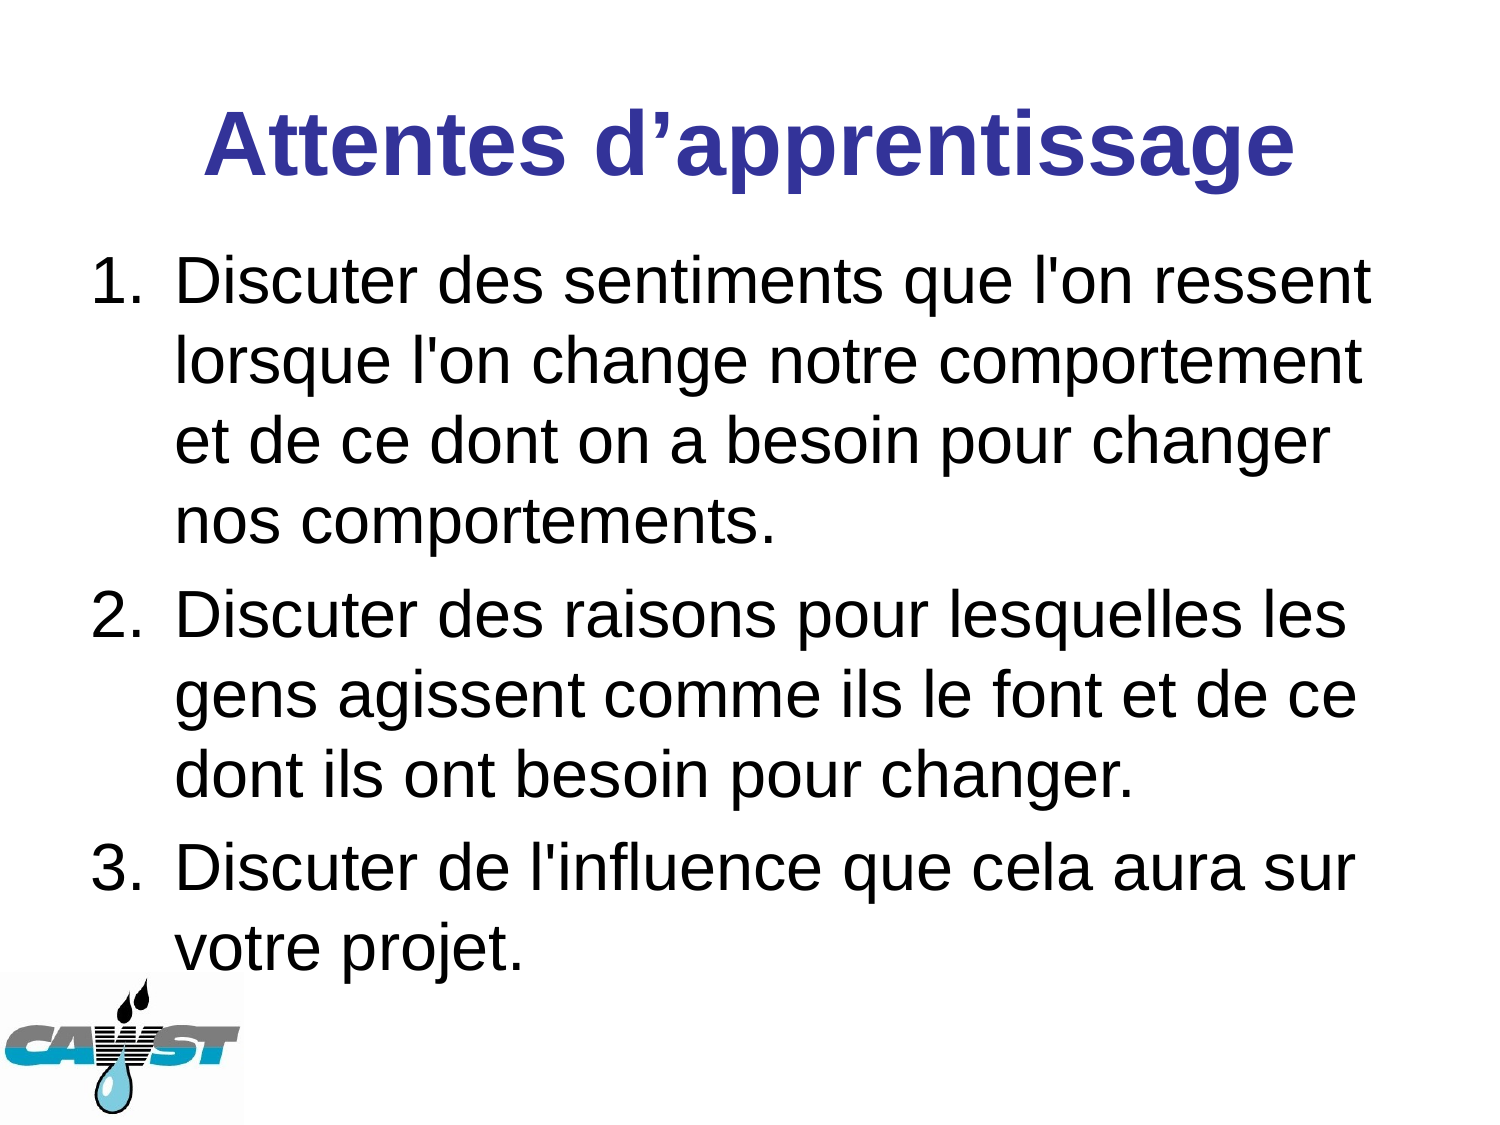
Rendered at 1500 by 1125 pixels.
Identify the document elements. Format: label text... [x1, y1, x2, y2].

list Discuter des sentiments que l'on ressent lorsque l'on change notre comportement et de ce dont on a besoin pour changer nos comportements. Discuter des raisons pour lesquelles les gens agissent comme ils le font et de ce dont ils ont besoin pour changer. Discuter de l'influence que cela aura sur votre projet. [75, 229, 1426, 973]
title Attentes d’apprentissage [75, 45, 1425, 229]
picture [0, 972, 245, 1125]
